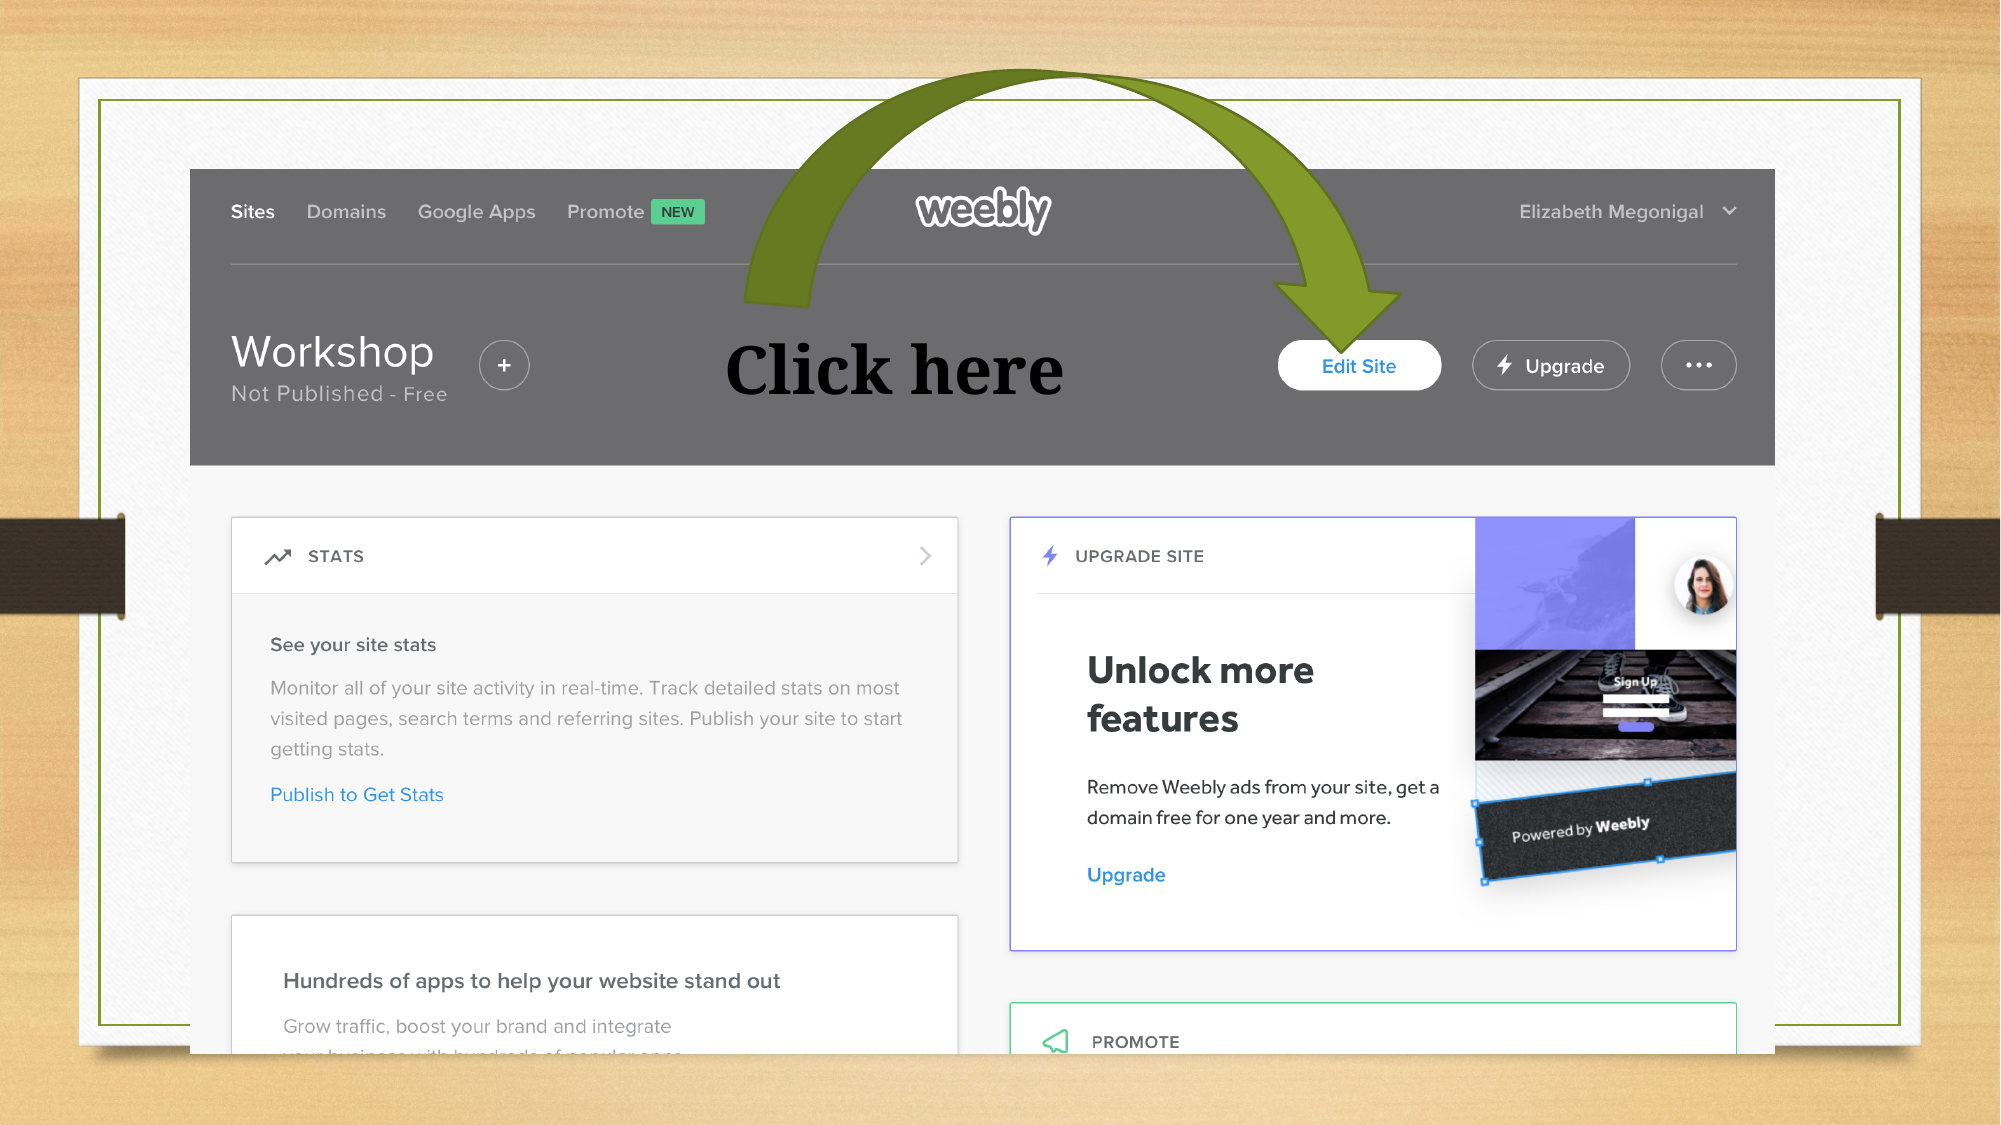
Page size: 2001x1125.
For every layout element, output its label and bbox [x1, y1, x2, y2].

text_box [798, 68, 1309, 169]
picture [0, 0, 2001, 1125]
list [190, 169, 1775, 1054]
